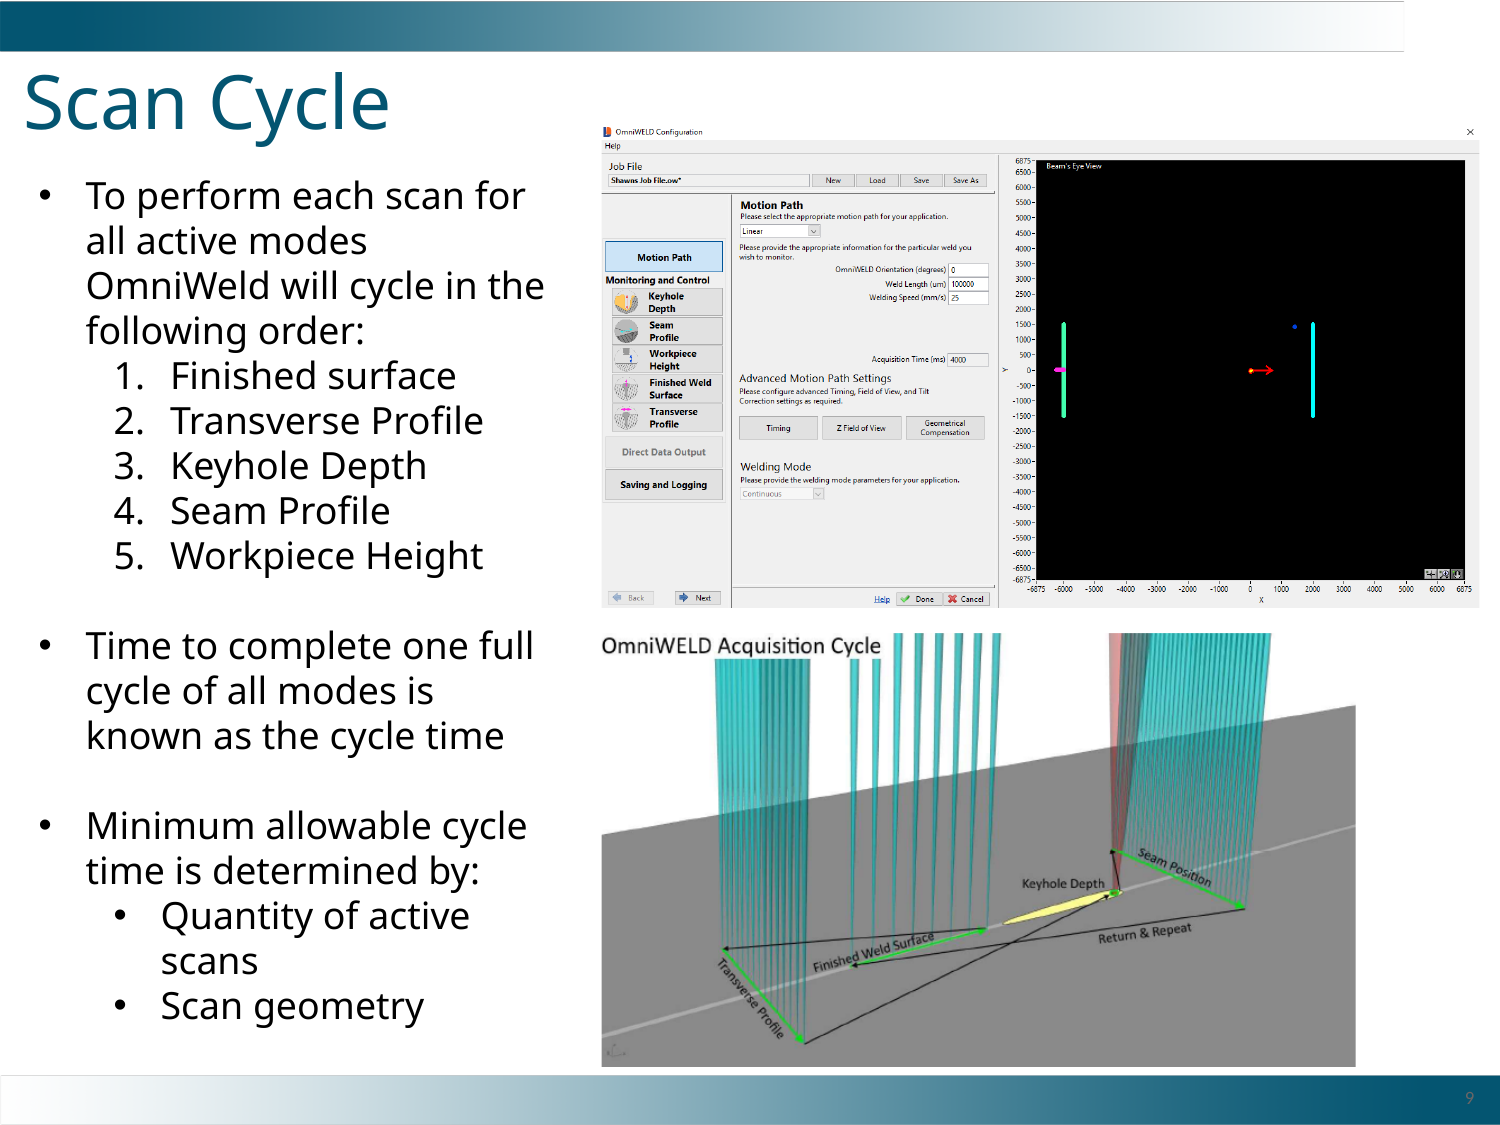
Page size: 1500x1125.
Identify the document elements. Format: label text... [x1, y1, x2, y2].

picture [0, 632, 1500, 1125]
title Scan Cycle [8, 17, 1303, 154]
text_box To perform each scan for all active modes OmniWeld will cycle in the following order: Finished surface Transverse Profile Keyhole Depth Seam Profile Workpiece Height Time to complete one full cycle of all modes is known as the cycle time Minimum allowable cycle time is determined by: Quantity of active scans Scan geometry [23, 164, 576, 1034]
slide_number 9 [1151, 1067, 1490, 1125]
picture [0, 0, 1480, 608]
